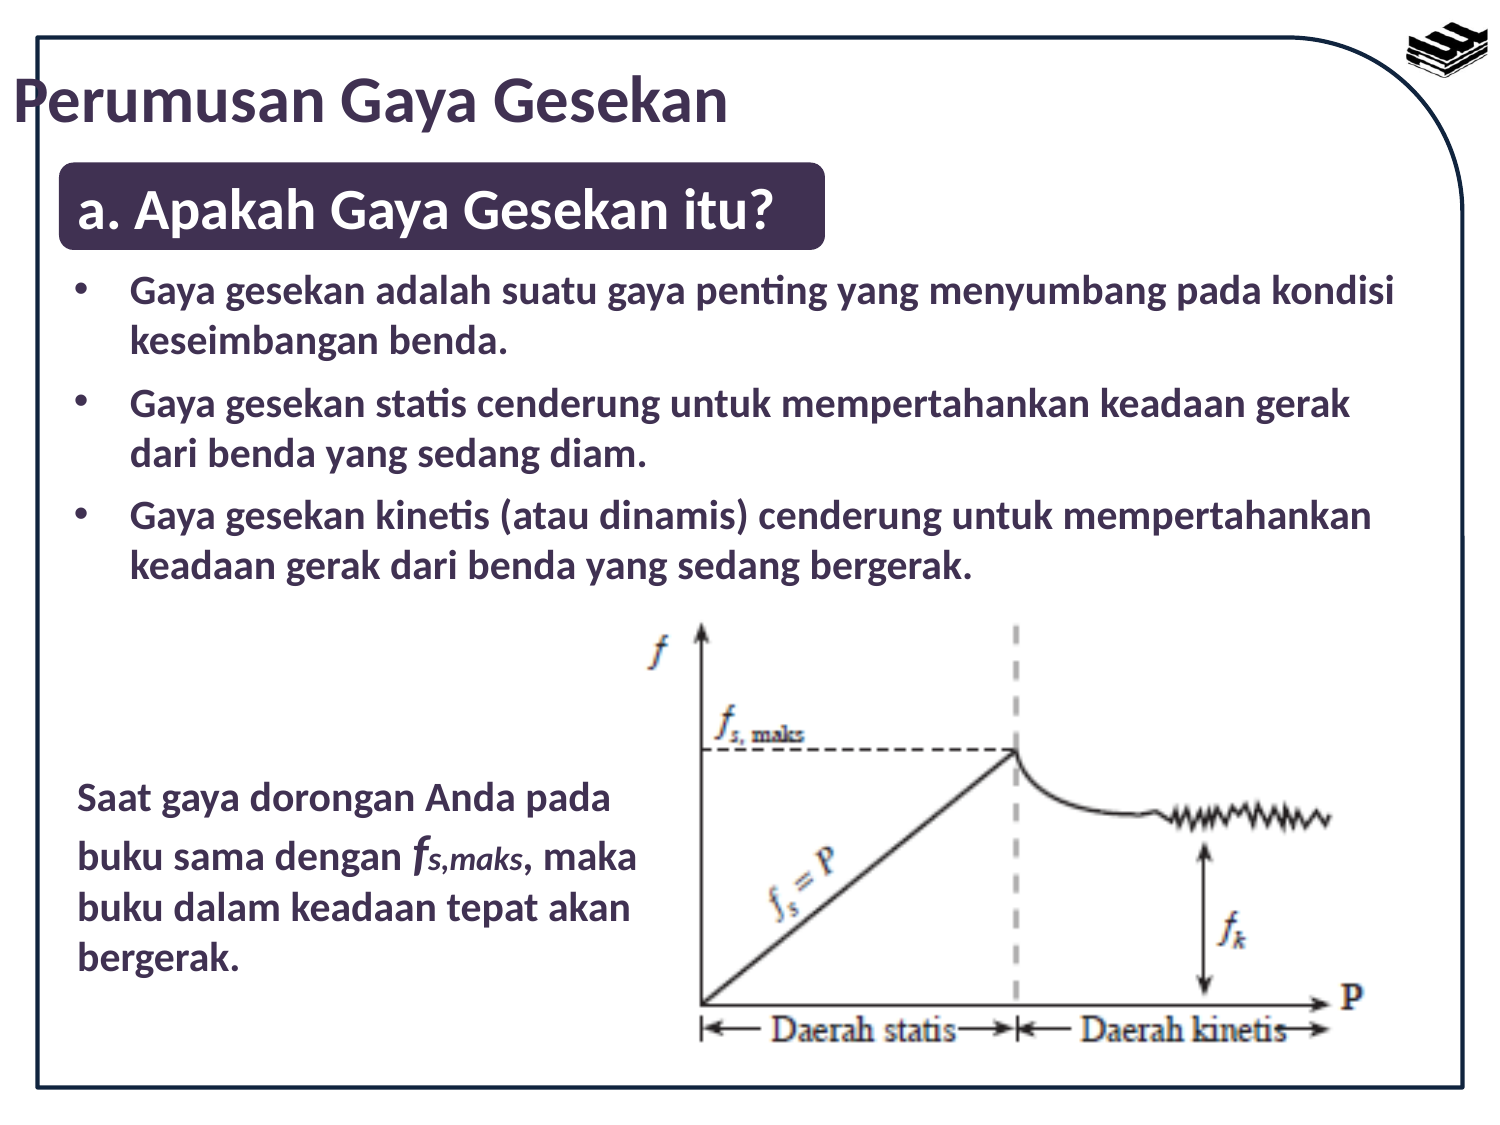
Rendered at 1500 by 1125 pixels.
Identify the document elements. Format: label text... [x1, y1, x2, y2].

picture [637, 598, 1374, 1063]
text_box Saat gaya dorongan Anda pada buku sama dengan fs,maks, maka buku dalam keadaan tepat akan bergerak. [62, 762, 632, 988]
text_box Perumusan Gaya Gesekan [0, 48, 858, 144]
picture [1406, 18, 1488, 78]
text_box Gaya gesekan adalah suatu gaya penting yang menyumbang pada kondisi keseimbangan benda. Gaya gesekan statis cenderung untuk mempertahankan keadaan gerak dari benda yang sedang diam. Gaya gesekan kinetis (atau dinamis) cenderung untuk mempertahankan keadaan gerak dari benda yang sedang bergerak. [58, 255, 1438, 596]
text_box Apakah Gaya Gesekan itu? [56, 160, 828, 253]
